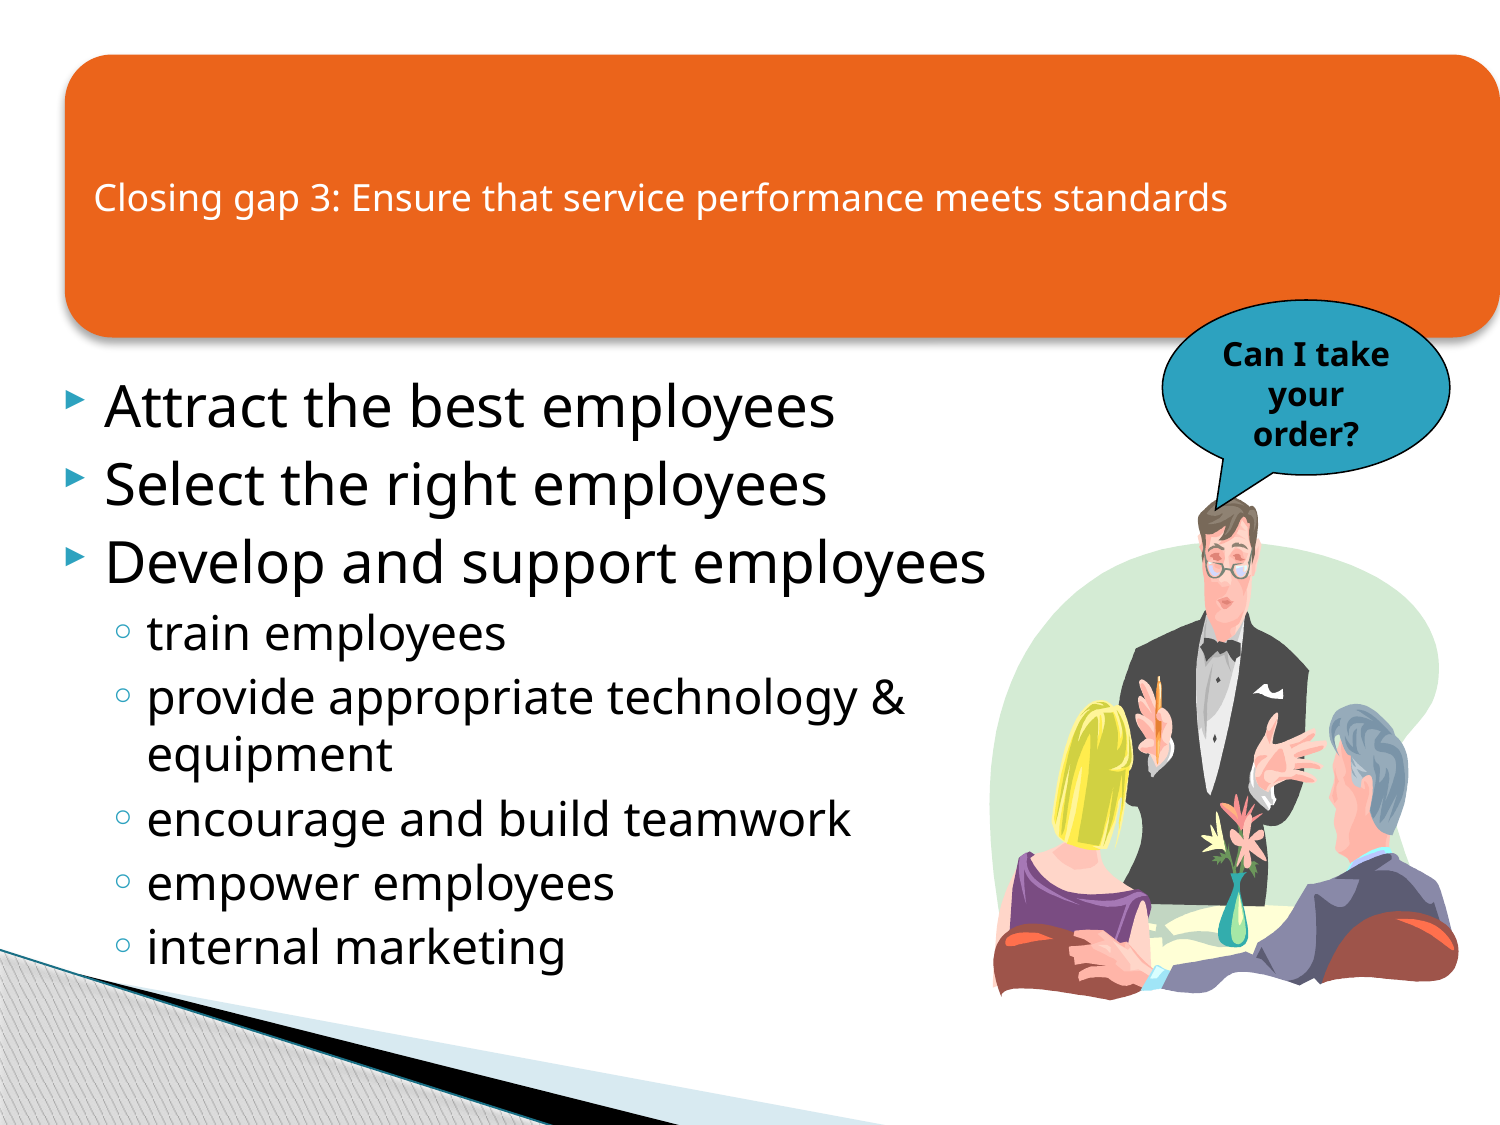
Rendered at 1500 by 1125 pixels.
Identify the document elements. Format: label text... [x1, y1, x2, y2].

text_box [64, 54, 1500, 338]
picture [985, 491, 1462, 1006]
list Attract the best employees Select the right employees Develop and support employees train employees provide appropriate technology & equipment encourage and build teamwork empower employees internal marketing [29, 361, 1069, 1075]
text_box Can I take your order? [1162, 349, 1450, 491]
